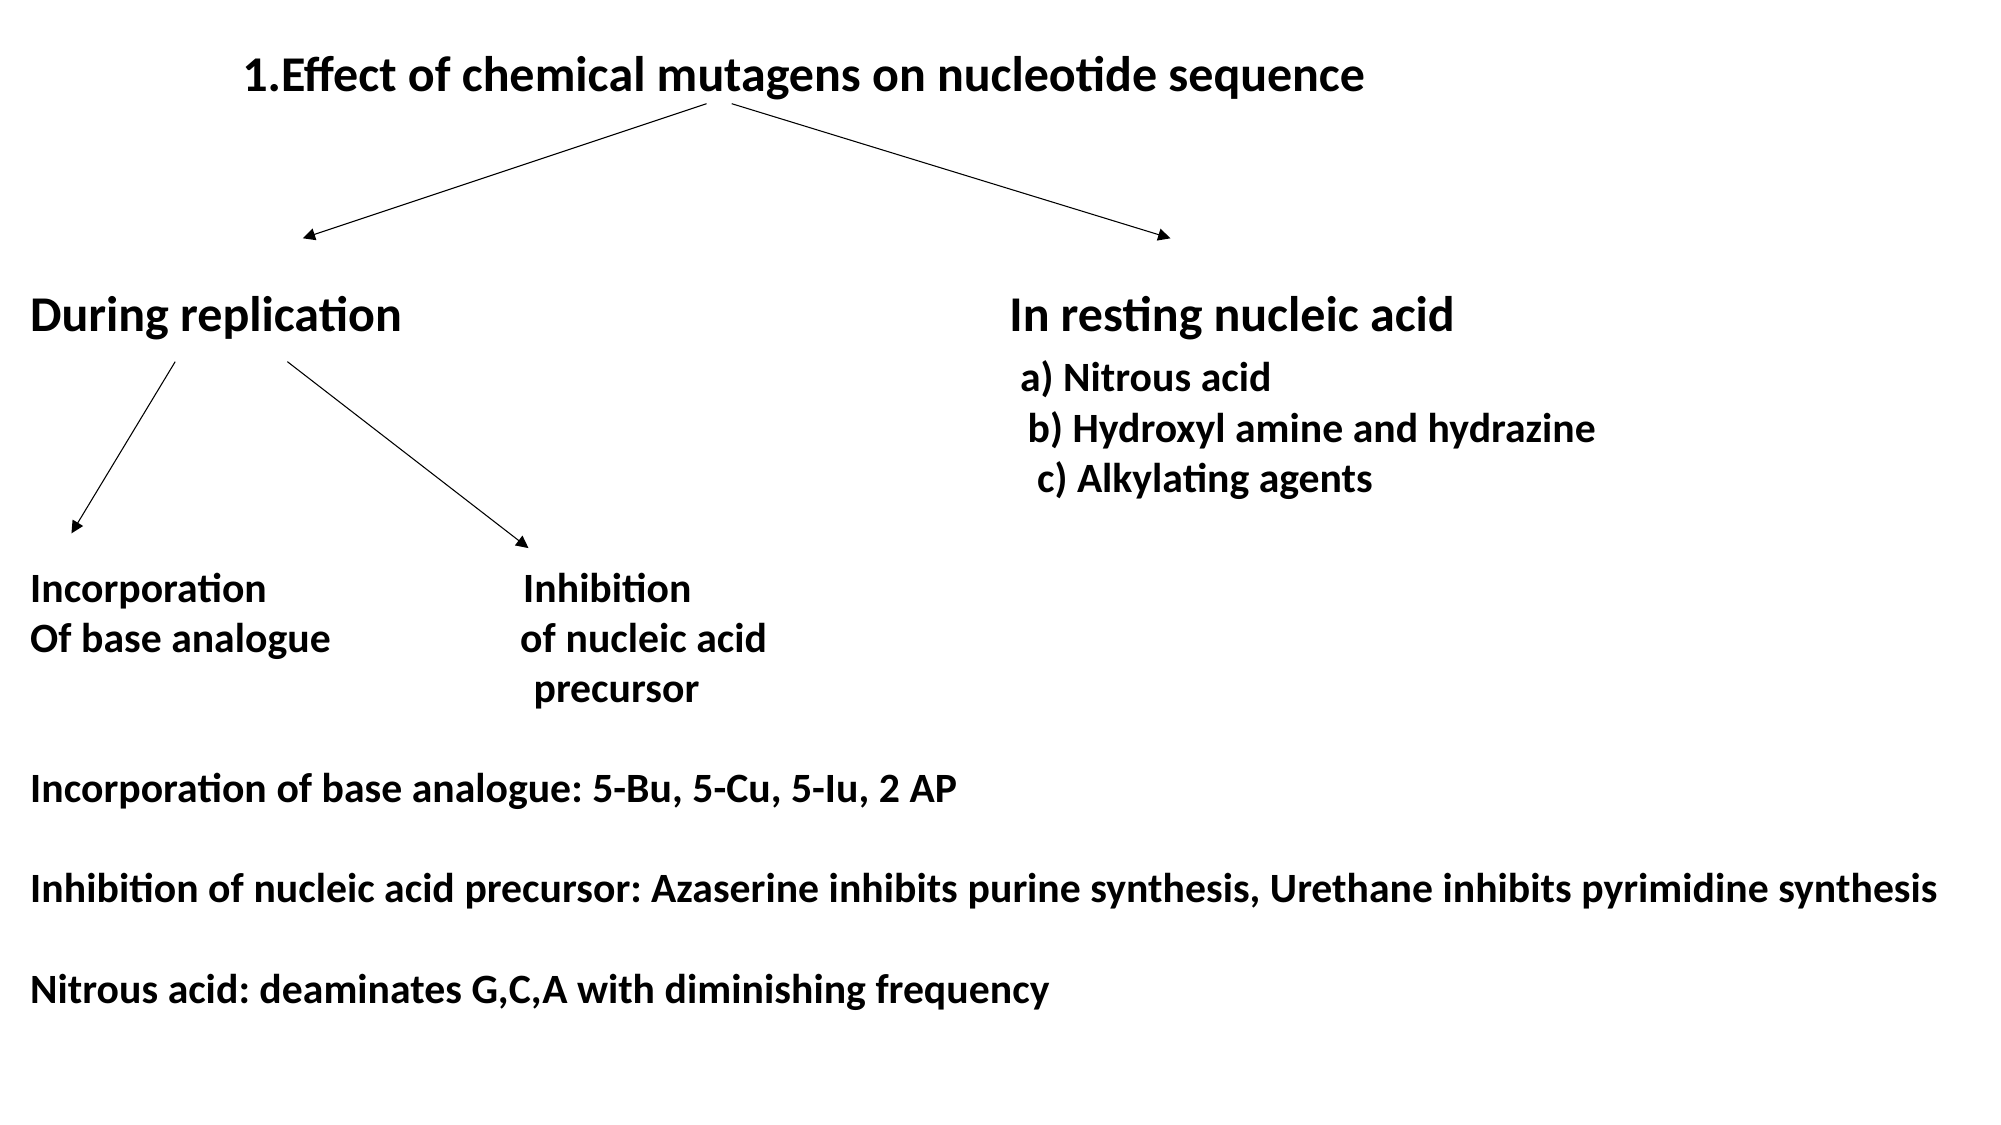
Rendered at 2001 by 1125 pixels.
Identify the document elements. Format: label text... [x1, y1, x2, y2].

text_box 1.Effect of chemical mutagens on nucleotide sequence During replication In resting nucleic acid a) Nitrous acid b) Hydroxyl amine and hydrazine c) Alkylating agents Incorporation Inhibition Of base analogue of nucleic acid precursor Incorporation of base analogue: 5-Bu, 5-Cu, 5-Iu, 2 AP Inhibition of nucleic acid precursor: Azaserine inhibits purine synthesis, Urethane inhibits pyrimidine synthesis Nitrous acid: deaminates G,C,A with diminishing frequency [15, 33, 1957, 1119]
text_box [287, 361, 529, 549]
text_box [71, 361, 176, 534]
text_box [731, 103, 1171, 239]
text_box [302, 103, 707, 239]
